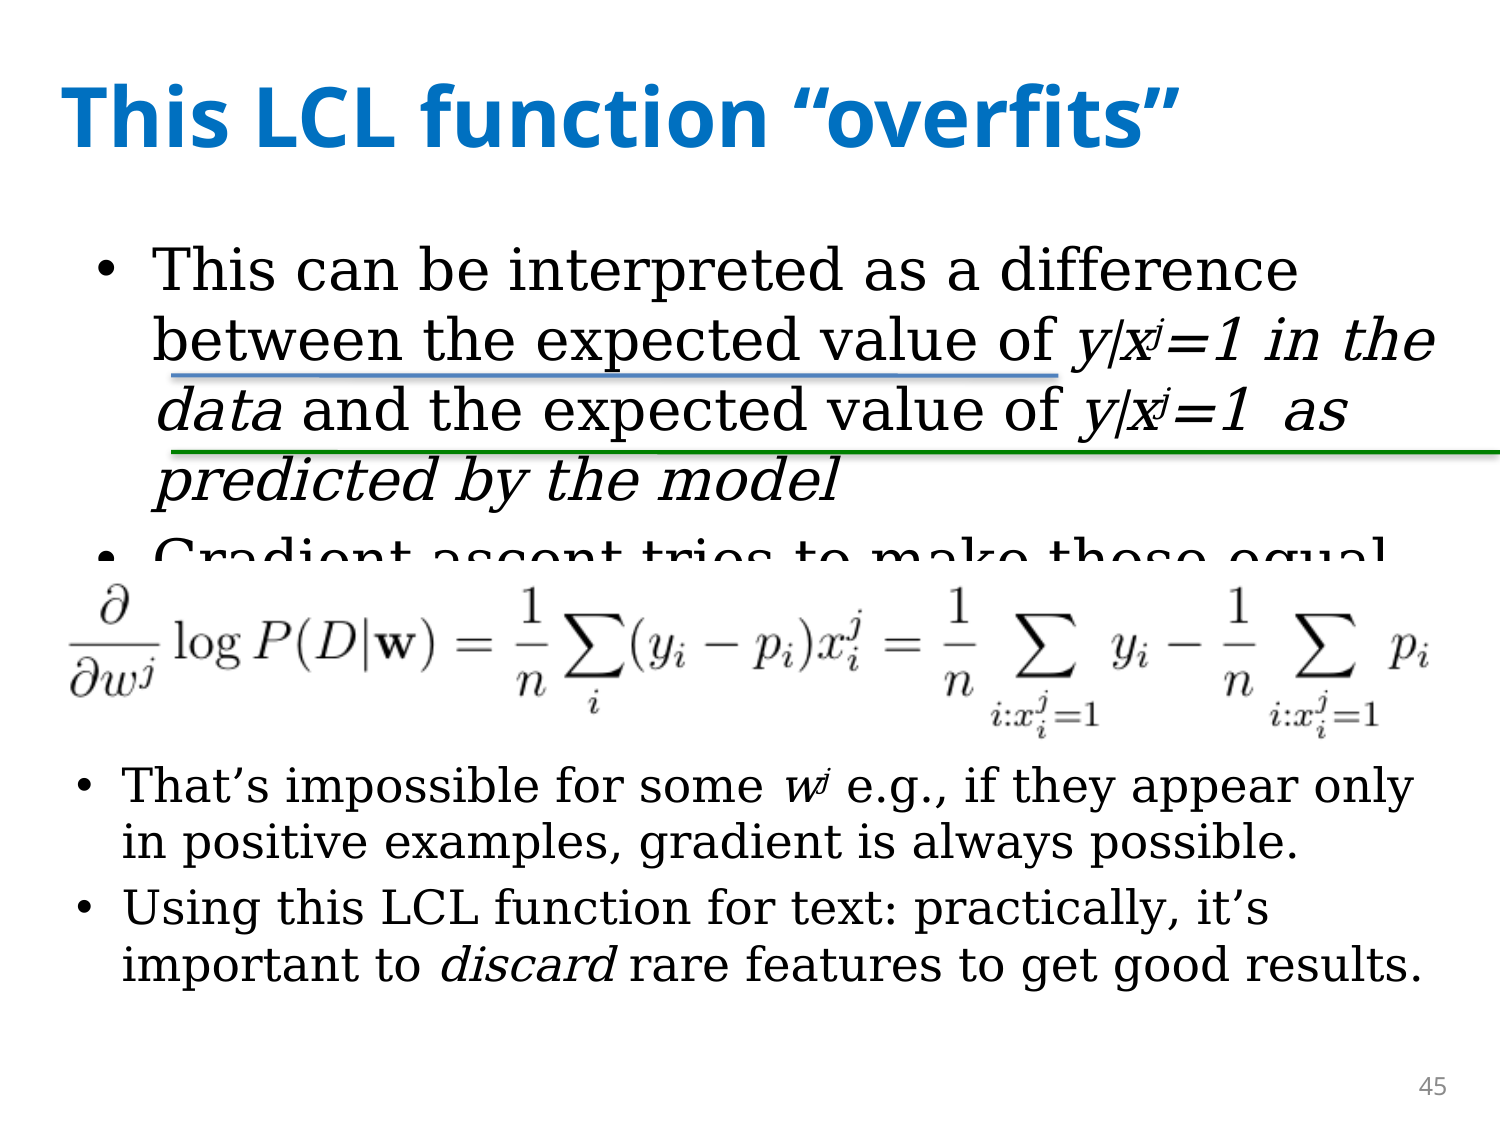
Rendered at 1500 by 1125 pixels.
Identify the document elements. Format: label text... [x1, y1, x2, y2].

title This LCL function “overfits” [45, 47, 1465, 180]
picture [0, 561, 1481, 744]
list This can be interpreted as a difference between the expected value of y|xj=1 in the data and the expected value of y|xj=1 as predicted by the model Gradient ascent tries to make those equal [81, 224, 1500, 671]
slide_number 45 [1112, 1057, 1463, 1118]
text_box That’s impossible for some wj e.g., if they appear only in positive examples, gradient is always possible. Using this LCL function for text: practically, it’s important to discard rare features to get good results. [61, 750, 1480, 1094]
